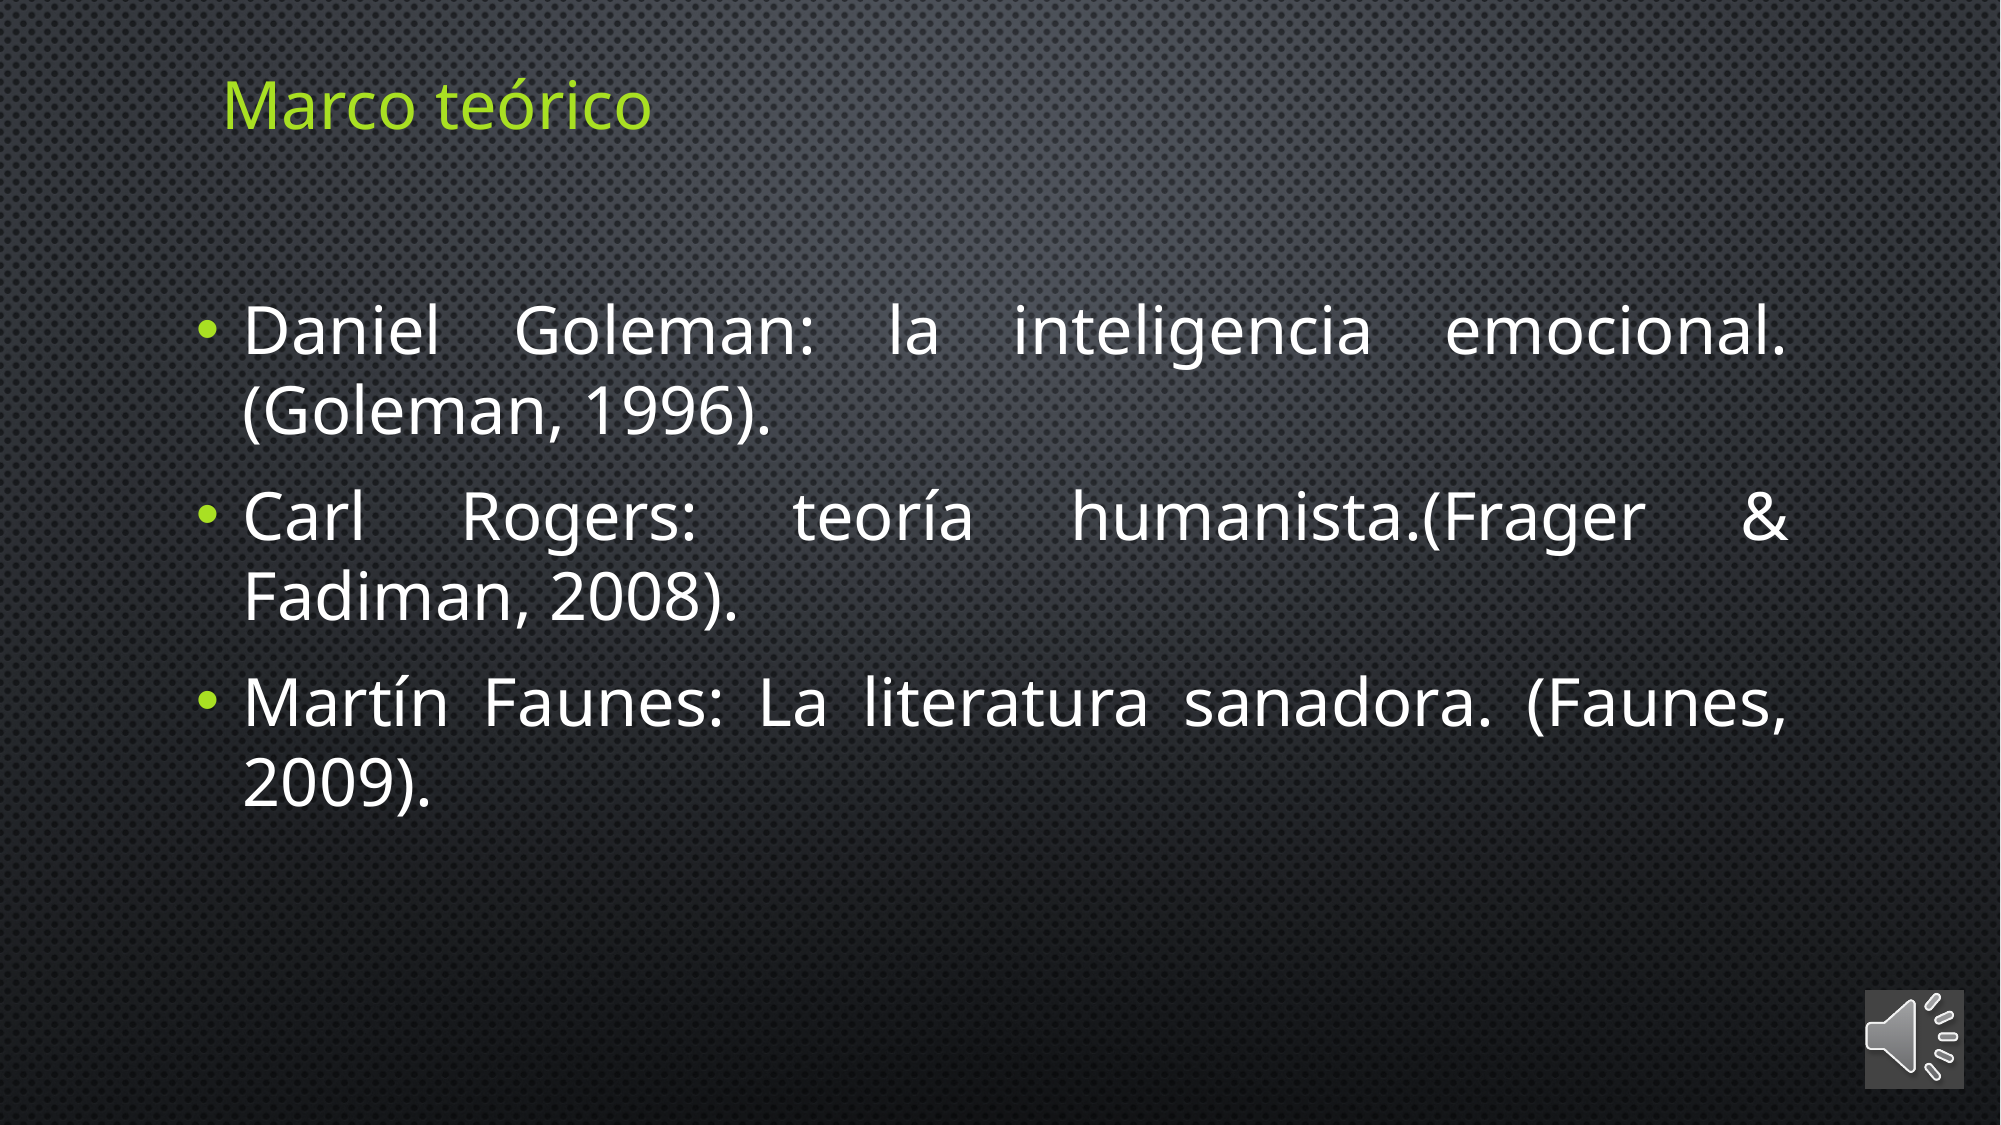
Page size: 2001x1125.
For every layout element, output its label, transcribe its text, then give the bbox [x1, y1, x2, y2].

picture [1864, 989, 1965, 1090]
list Daniel Goleman: la inteligencia emocional. (Goleman, 1996). Carl Rogers: teoría humanista.(Frager & Fadiman, 2008). Martín Faunes: La literatura sanadora. (Faunes, 2009). [180, 152, 1806, 955]
title Marco teórico [206, 32, 725, 152]
